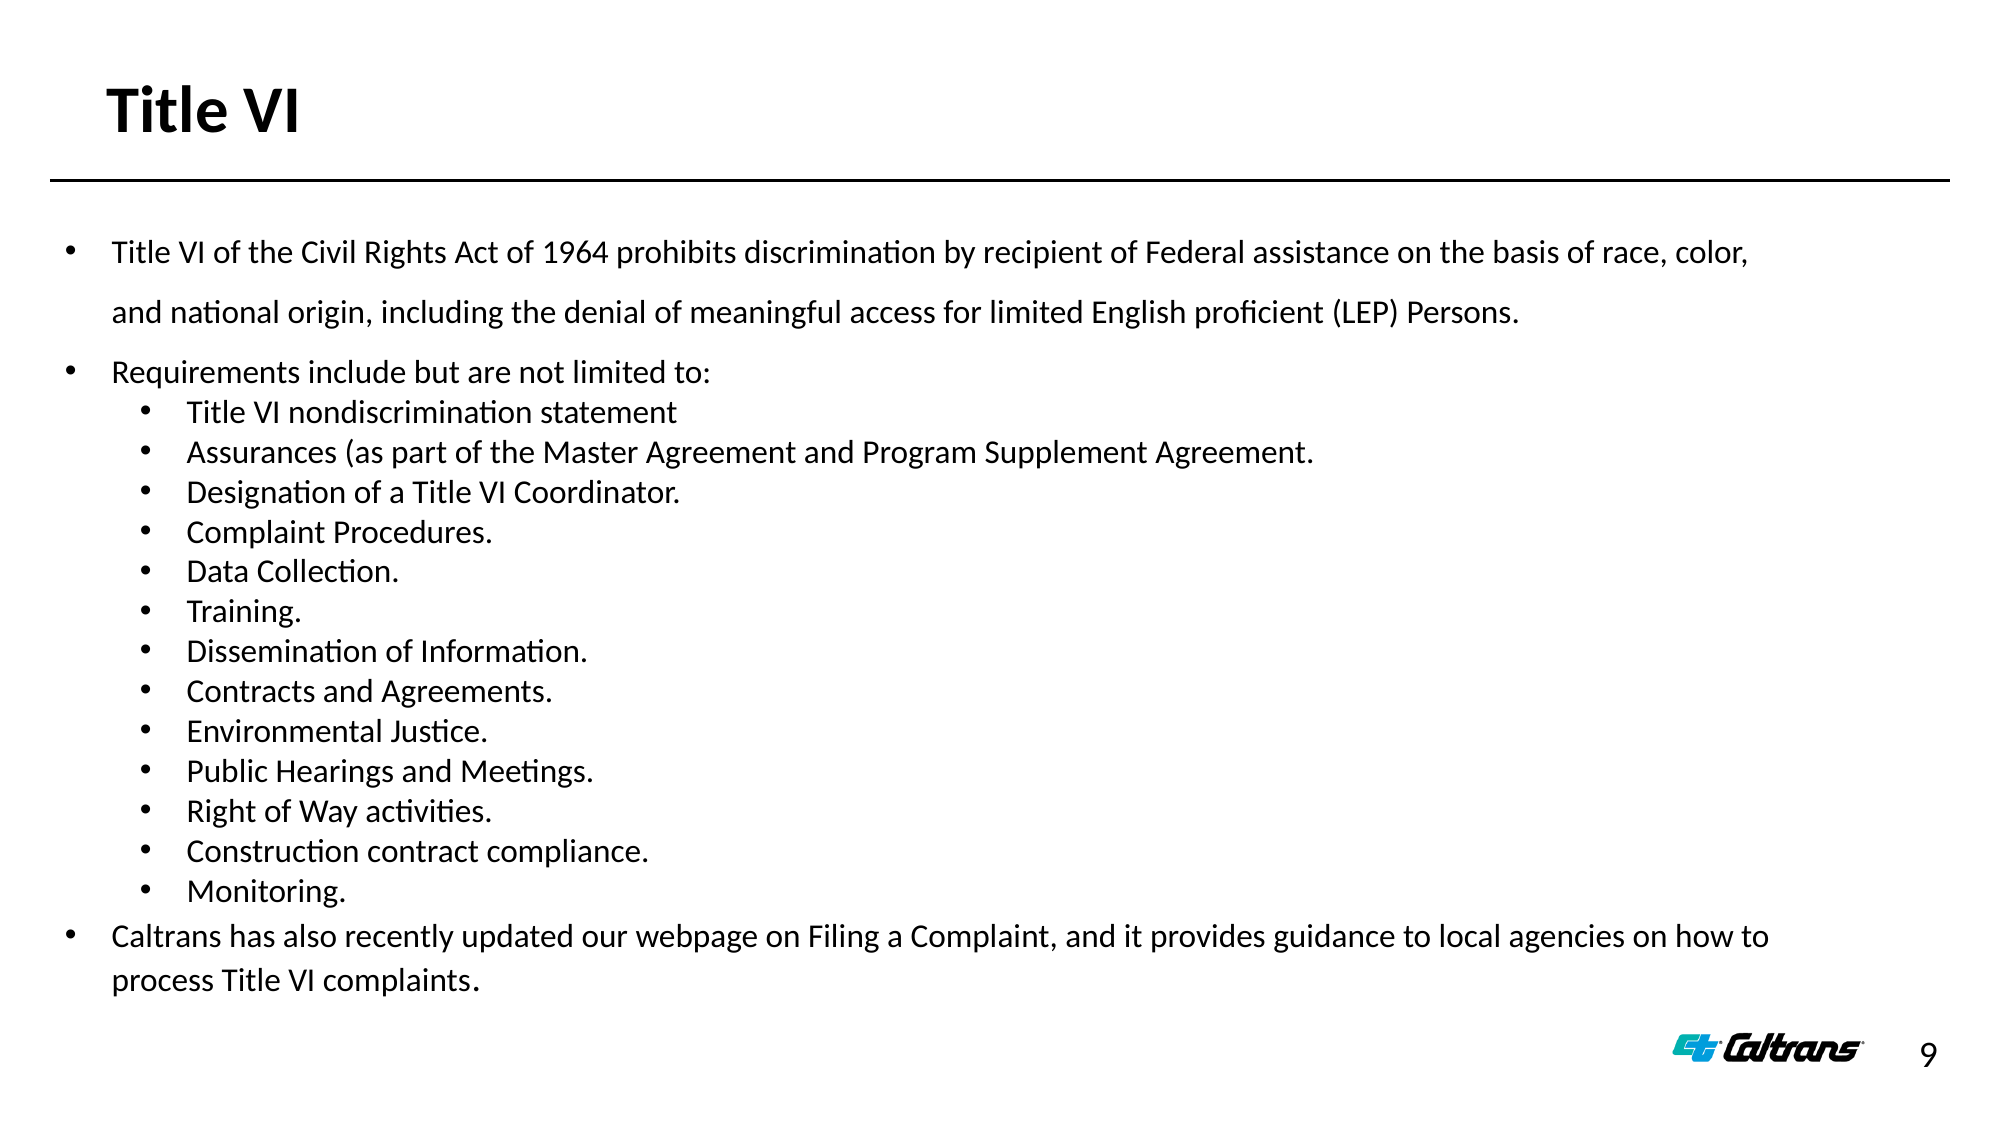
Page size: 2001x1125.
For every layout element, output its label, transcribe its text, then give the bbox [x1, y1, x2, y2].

text_box Title VI of the Civil Rights Act of 1964 prohibits discrimination by recipient of Federal assistance on the basis of race, color, and national origin, including the denial of meaningful access for limited English proficient (LEP) Persons. Requirements include but are not limited to: Title VI nondiscrimination statement Assurances (as part of the Master Agreement and Program Supplement Agreement. Designation of a Title VI Coordinator. Complaint Procedures. Data Collection. Training. Dissemination of Information. Contracts and Agreements. Environmental Justice. Public Hearings and Meetings. Right of Way activities. Construction contract compliance. Monitoring. Caltrans has also recently updated our webpage on Filing a Complaint, and it provides guidance to local agencies on how to process Title VI complaints. [50, 202, 1818, 1067]
text_box 9 [1904, 1022, 1953, 1083]
text_box Title VI [91, 58, 317, 154]
picture [1626, 1022, 1909, 1072]
